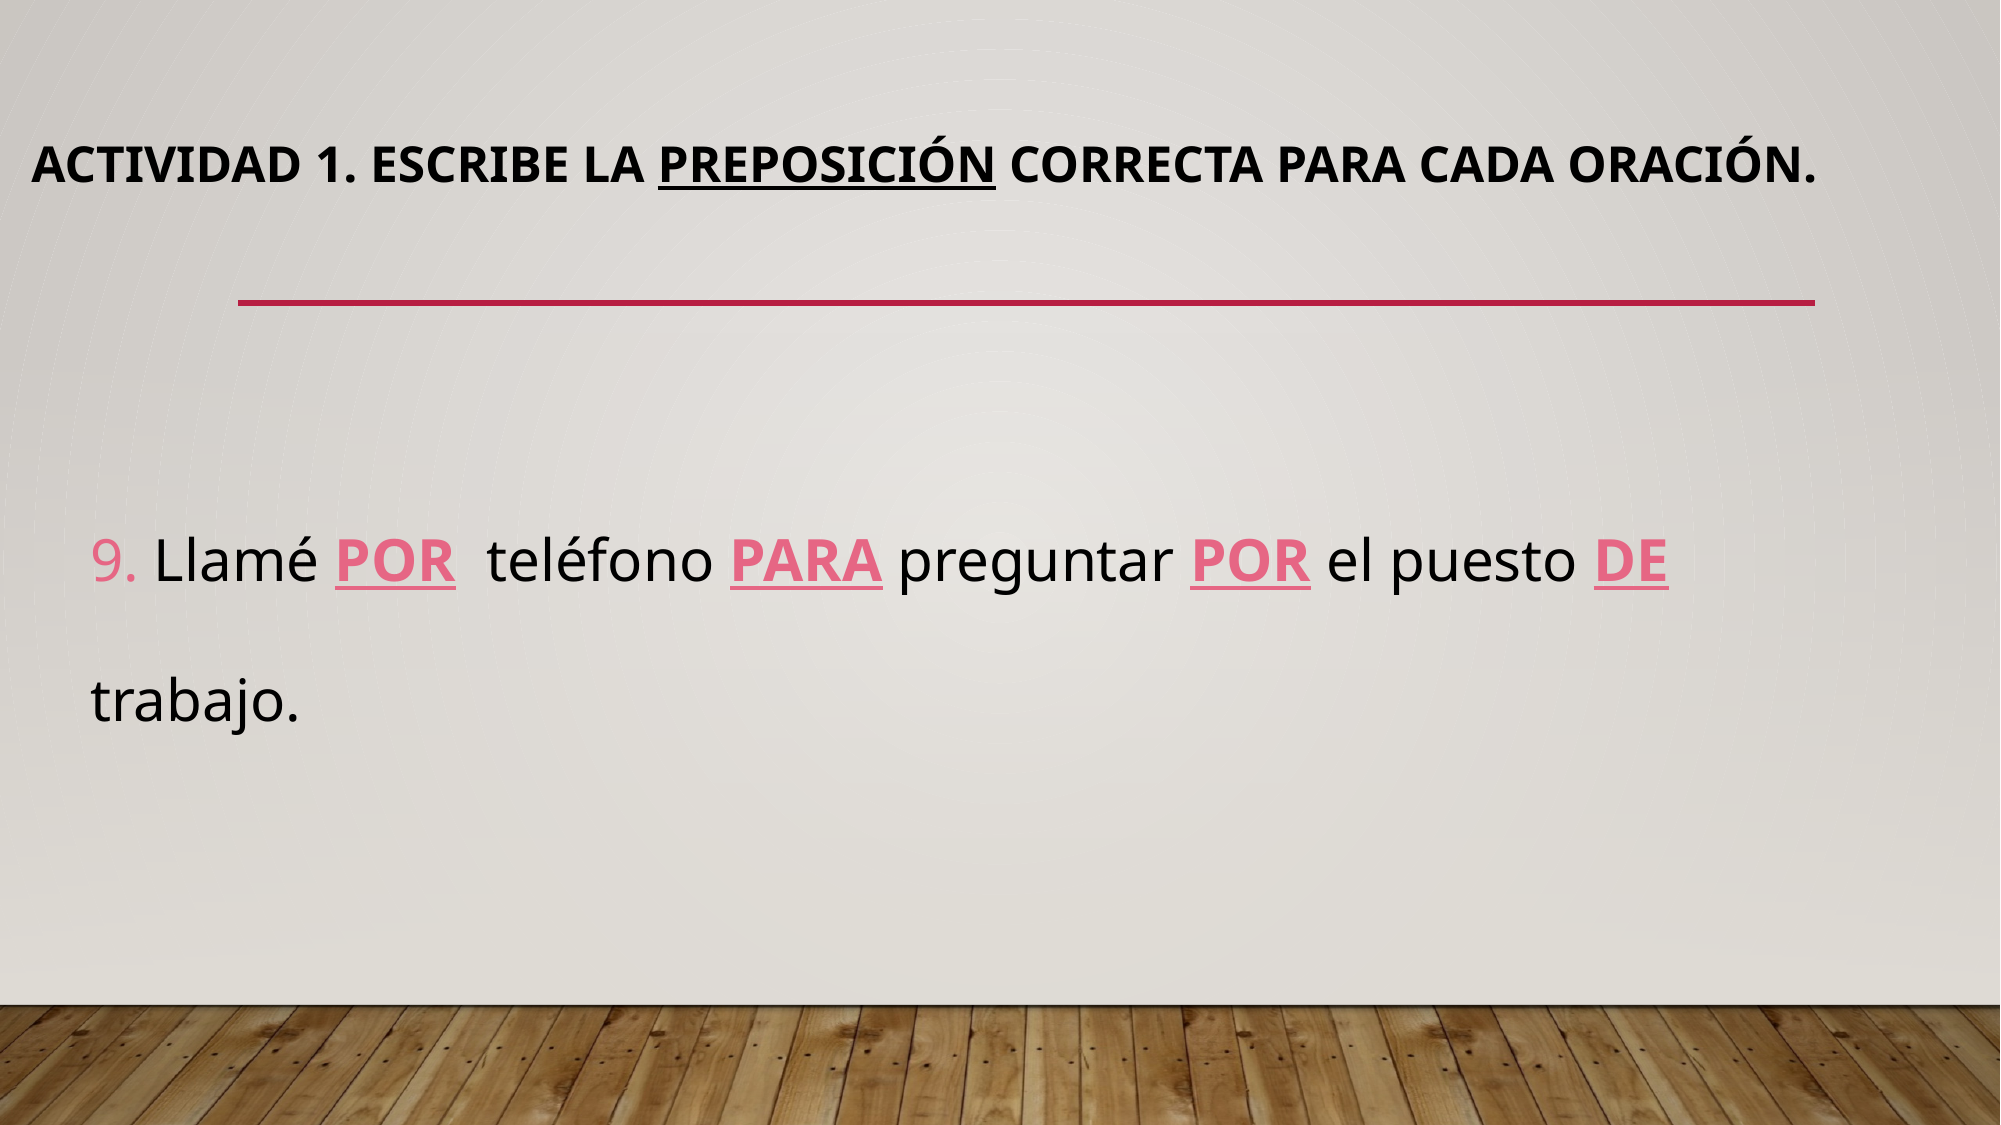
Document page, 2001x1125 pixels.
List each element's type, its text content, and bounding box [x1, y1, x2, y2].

list 9. Llamé POR teléfono PARA preguntar POR el puesto DE trabajo. [75, 445, 1894, 807]
picture [0, 1005, 2000, 1125]
title Actividad 1. Escribe la preposición correcta para cada oración. [16, 131, 2000, 305]
